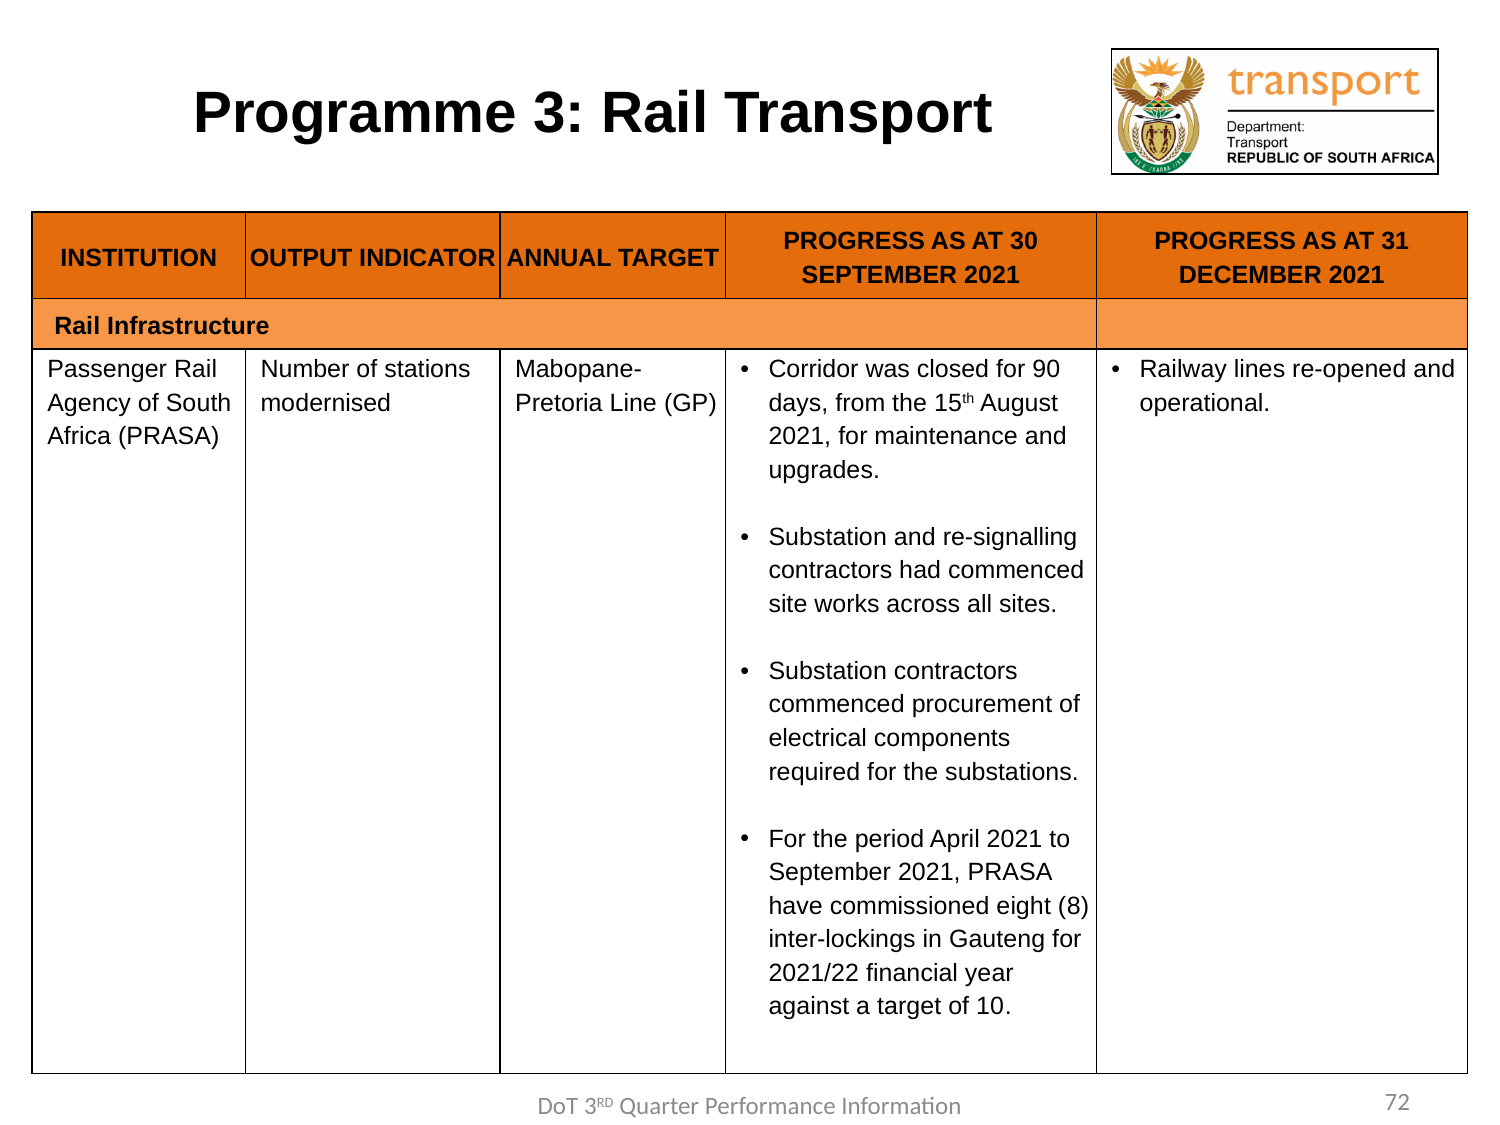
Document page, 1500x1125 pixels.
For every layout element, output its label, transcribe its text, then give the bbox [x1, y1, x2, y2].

table_cell Mabopane-Pretoria Line (GP) [501, 350, 725, 1073]
table_cell Corridor was closed for 90 days, from the 15th August 2021, for maintenance and upgrades. Substation and re-signalling contractors had commenced site works across all sites. Substation contractors commenced procurement of electrical components required for the substations. For the period April 2021 to September 2021, PRASA have commissioned eight (8) inter-lockings in Gauteng for 2021/22 financial year against a target of 10. [726, 350, 1096, 1073]
footer DoT 3RD Quarter Performance Information [512, 1084, 988, 1125]
table_header PROGRESS AS AT 31 DECEMBER 2021 [1097, 213, 1467, 298]
title Programme 3: Rail Transport [75, 45, 1113, 174]
table_cell Number of stations modernised [246, 350, 499, 1073]
picture [1112, 49, 1438, 174]
slide_number 72 [1074, 1075, 1425, 1125]
table_header PROGRESS AS AT 30 SEPTEMBER 2021 [726, 213, 1096, 298]
table_cell [1097, 299, 1467, 348]
table_cell Passenger Rail Agency of South Africa (PRASA) [33, 350, 245, 1073]
table_header OUTPUT INDICATOR [246, 213, 499, 298]
table_header INSTITUTION [33, 213, 245, 298]
table_cell Railway lines re-opened and operational. [1097, 350, 1467, 1073]
table_cell Rail Infrastructure [33, 299, 1096, 348]
table_header ANNUAL TARGET [501, 213, 725, 298]
